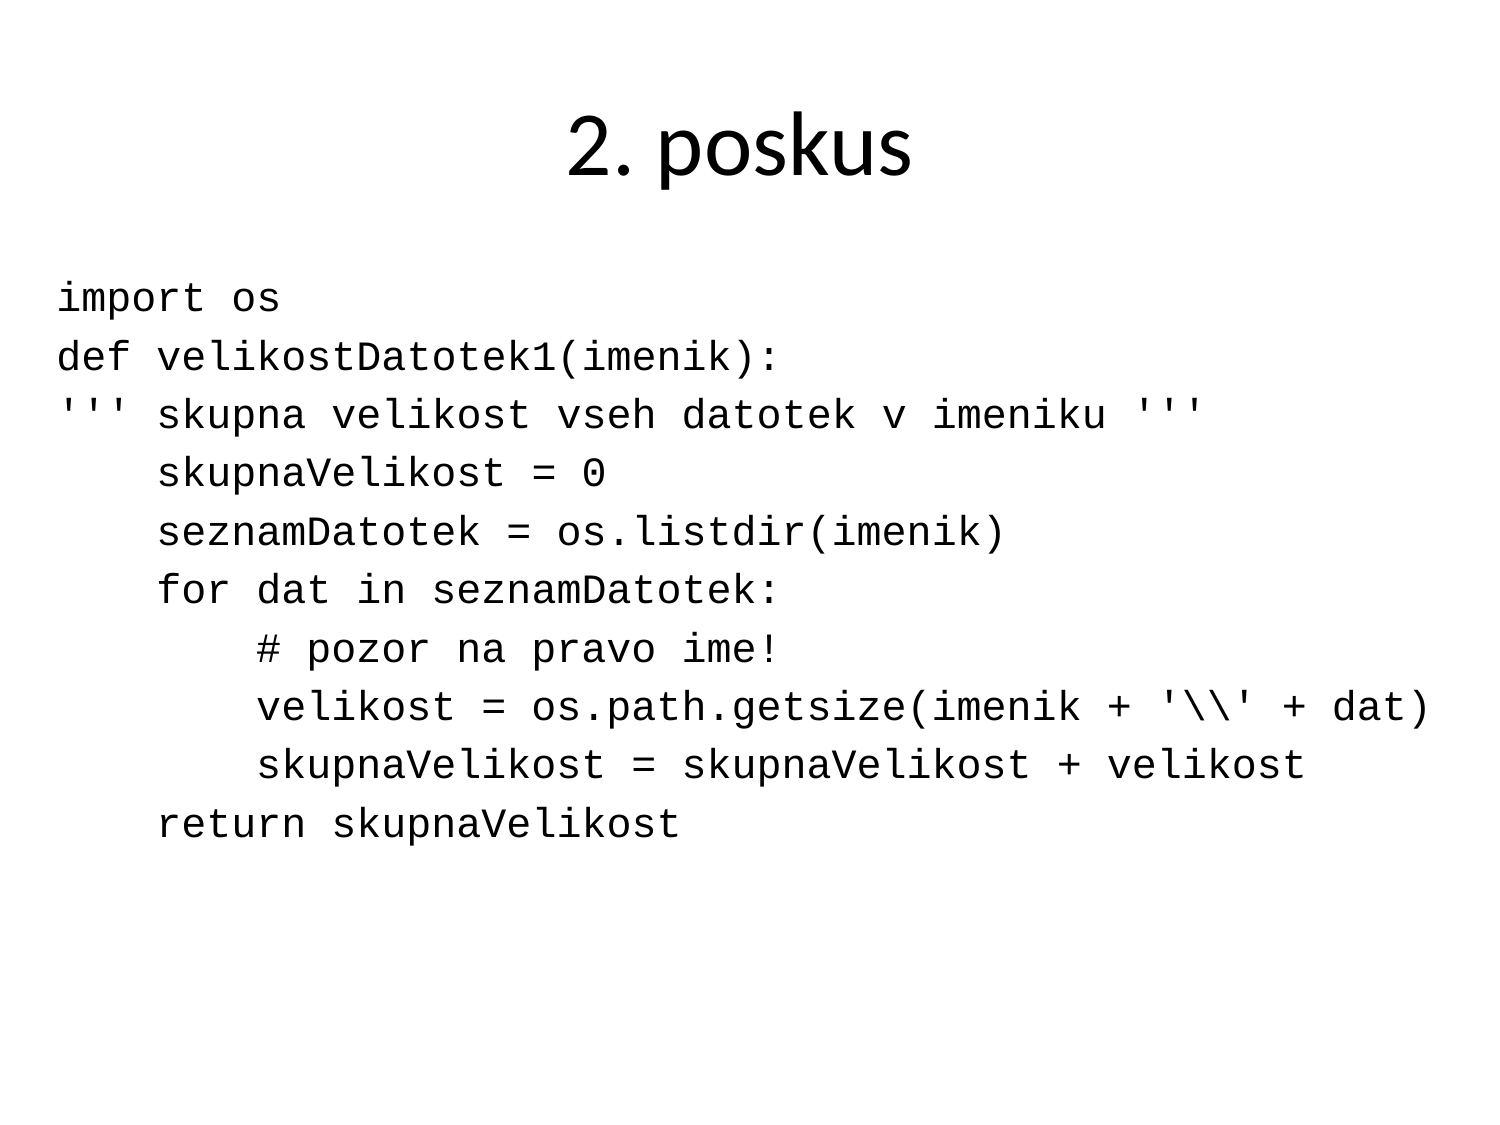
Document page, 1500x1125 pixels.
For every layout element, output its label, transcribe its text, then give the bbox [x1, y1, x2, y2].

title 2. poskus [75, 45, 1425, 233]
list import os def velikostDatotek1(imenik): ''' skupna velikost vseh datotek v imeniku ''' skupnaVelikost = 0 seznamDatotek = os.listdir(imenik) for dat in seznamDatotek: # pozor na pravo ime! velikost = os.path.getsize(imenik + '\\' + dat) skupnaVelikost = skupnaVelikost + velikost return skupnaVelikost [41, 262, 1471, 1005]
